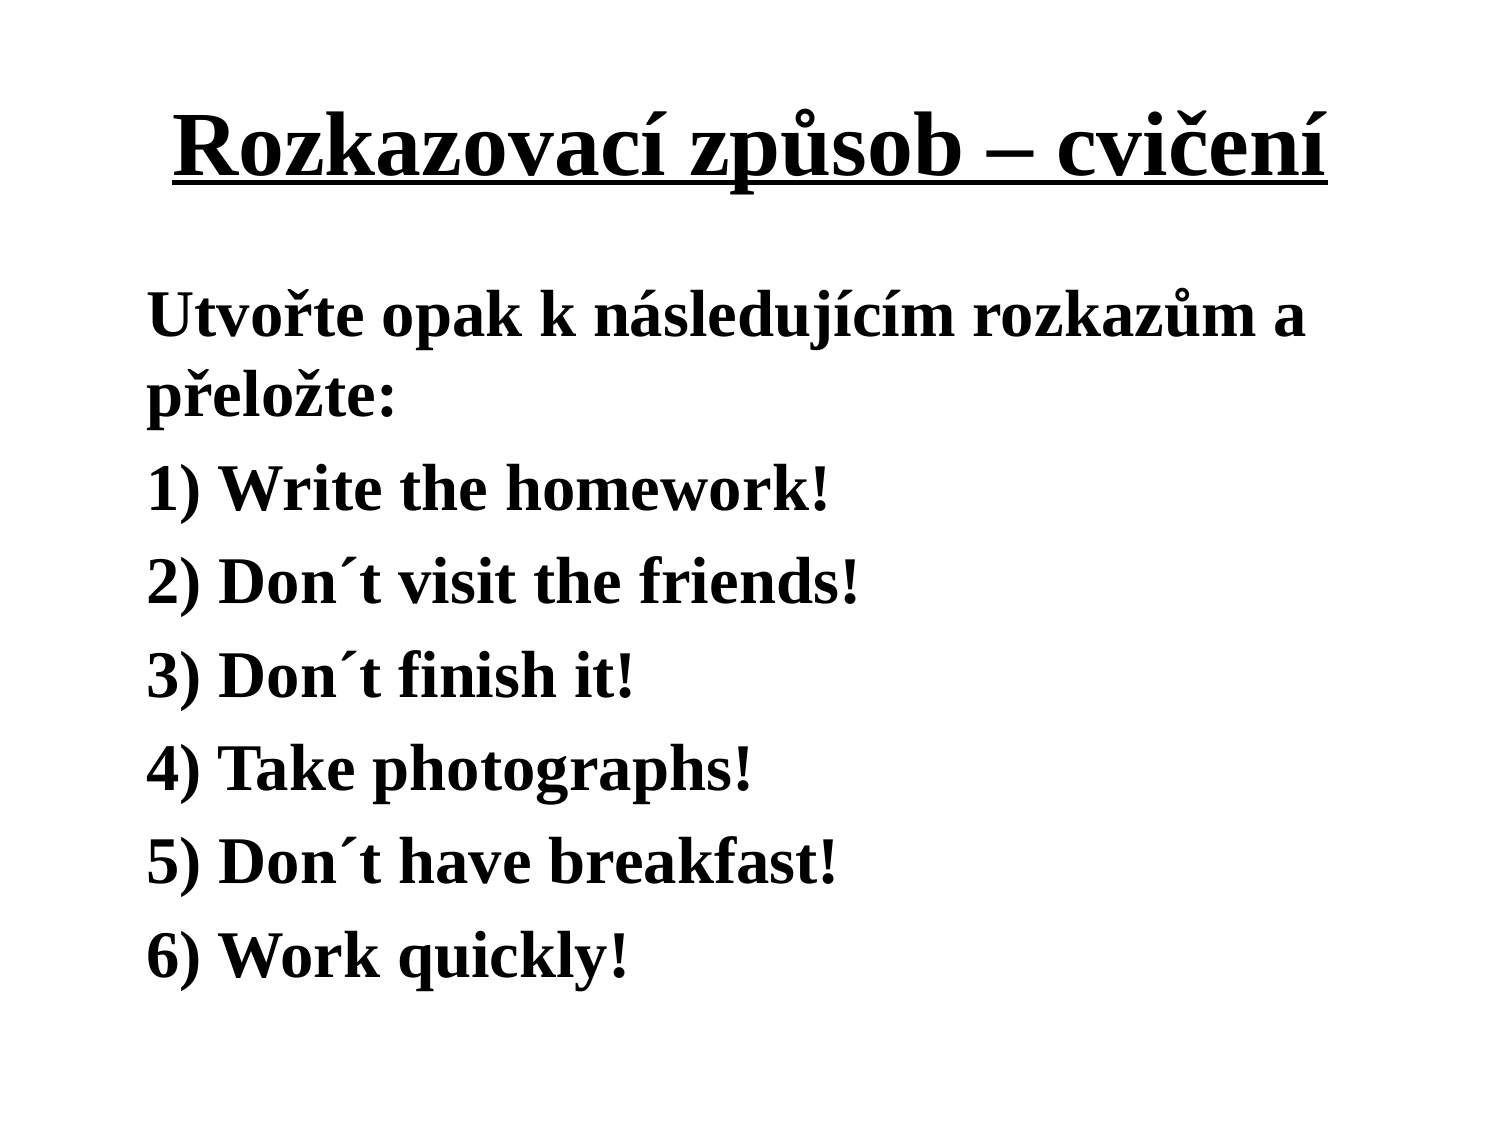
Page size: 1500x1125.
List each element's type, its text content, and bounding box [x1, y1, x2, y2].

title Rozkazovací způsob – cvičení [75, 45, 1425, 233]
list Utvořte opak k následujícím rozkazům a přeložte: 1) Write the homework! 2) Don´t visit the friends! 3) Don´t finish it! 4) Take photographs! 5) Don´t have breakfast! 6) Work quickly! [75, 262, 1425, 1005]
